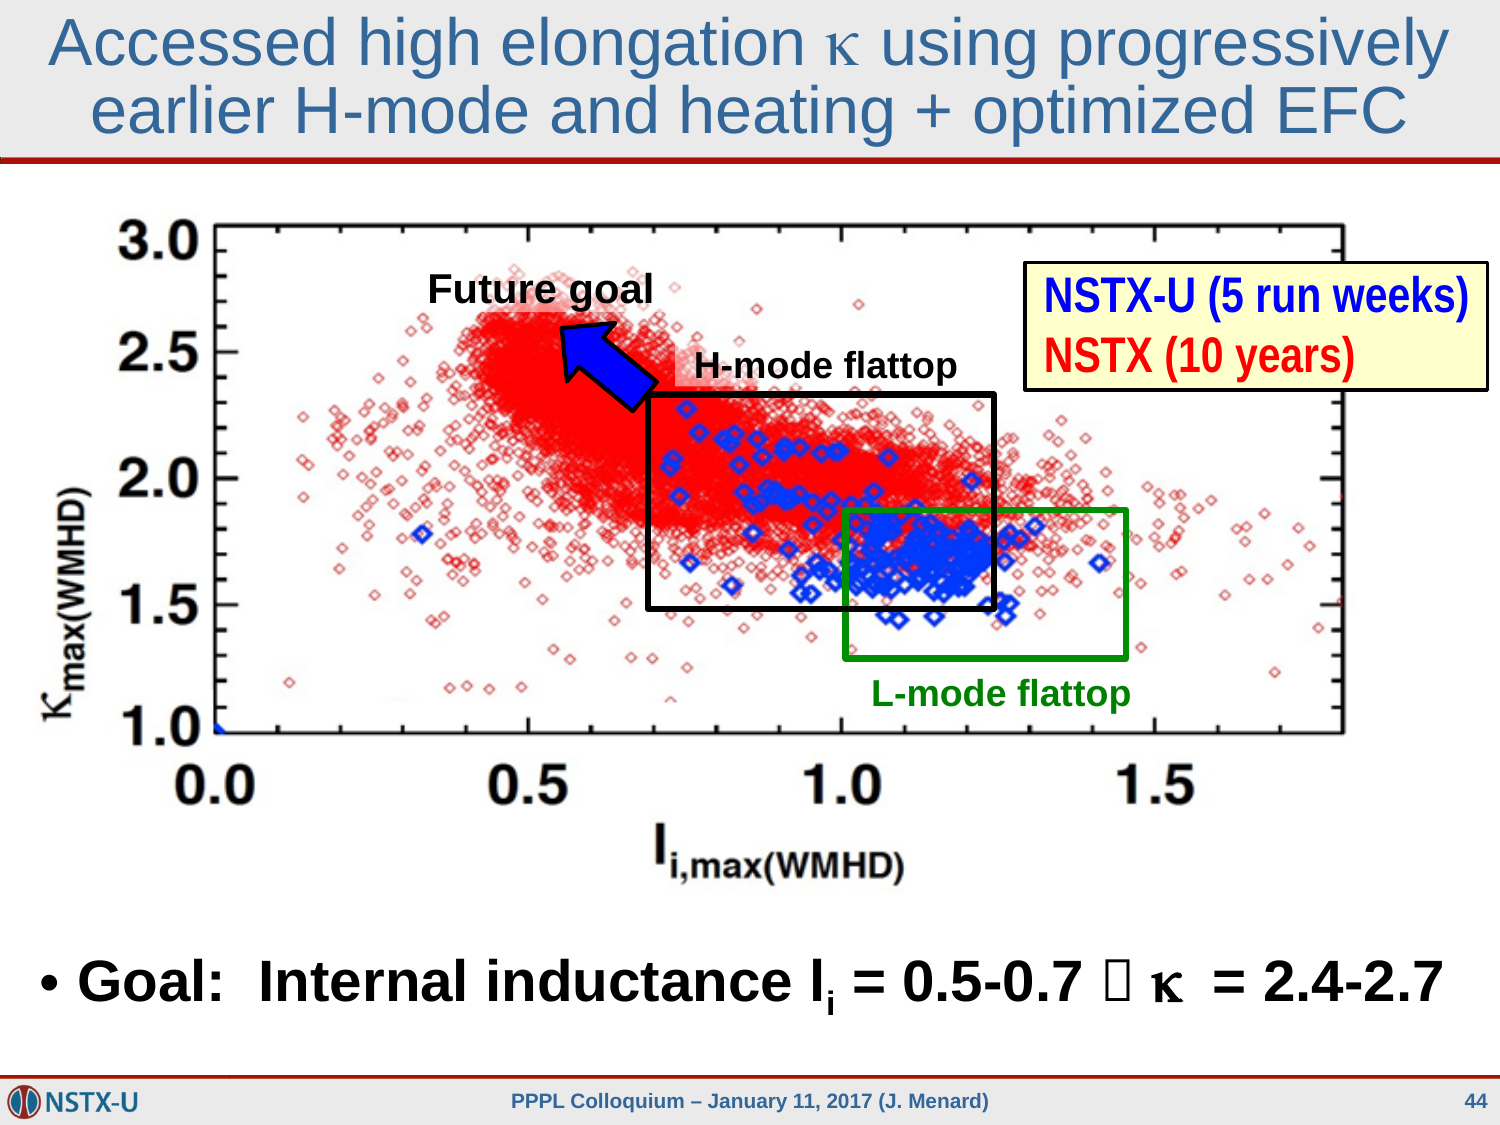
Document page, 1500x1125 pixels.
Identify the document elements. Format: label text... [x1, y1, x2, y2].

title Accessed high elongation k using progressively earlier H-mode and heating + optimized EFC [0, 0, 1500, 158]
picture [0, 1075, 1500, 1125]
text_box NSTX-U (5 run weeks) NSTX (10 years) [1405, 262, 1488, 390]
picture [0, 158, 1500, 164]
text_box Goal: Internal inductance li = 0.5-0.7  k = 2.4-2.7 [24, 935, 1475, 1050]
picture [0, 197, 1401, 913]
